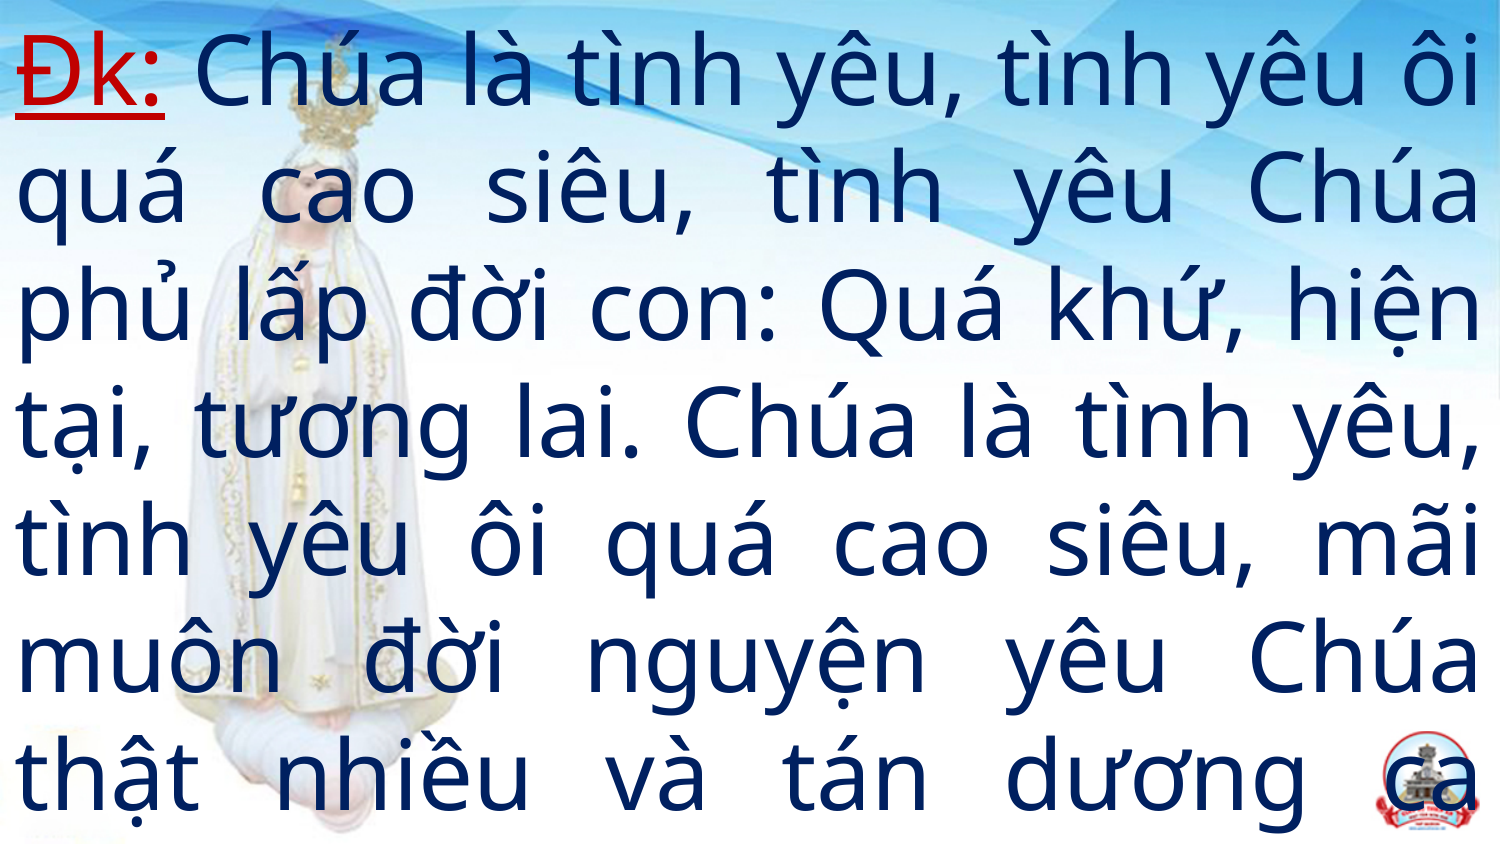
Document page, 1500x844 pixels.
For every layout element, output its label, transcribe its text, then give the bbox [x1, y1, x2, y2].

text_box Đk: Chúa là tình yêu, tình yêu ôi quá cao siêu, tình yêu Chúa phủ lấp đời con: Quá khứ, hiện tại, tương lai. Chúa là tình yêu, tình yêu ôi quá cao siêu, mãi muôn đời nguyện yêu Chúa thật nhiều và tán dương ca vang tình Chúa suốt đời. [0, 0, 1500, 844]
